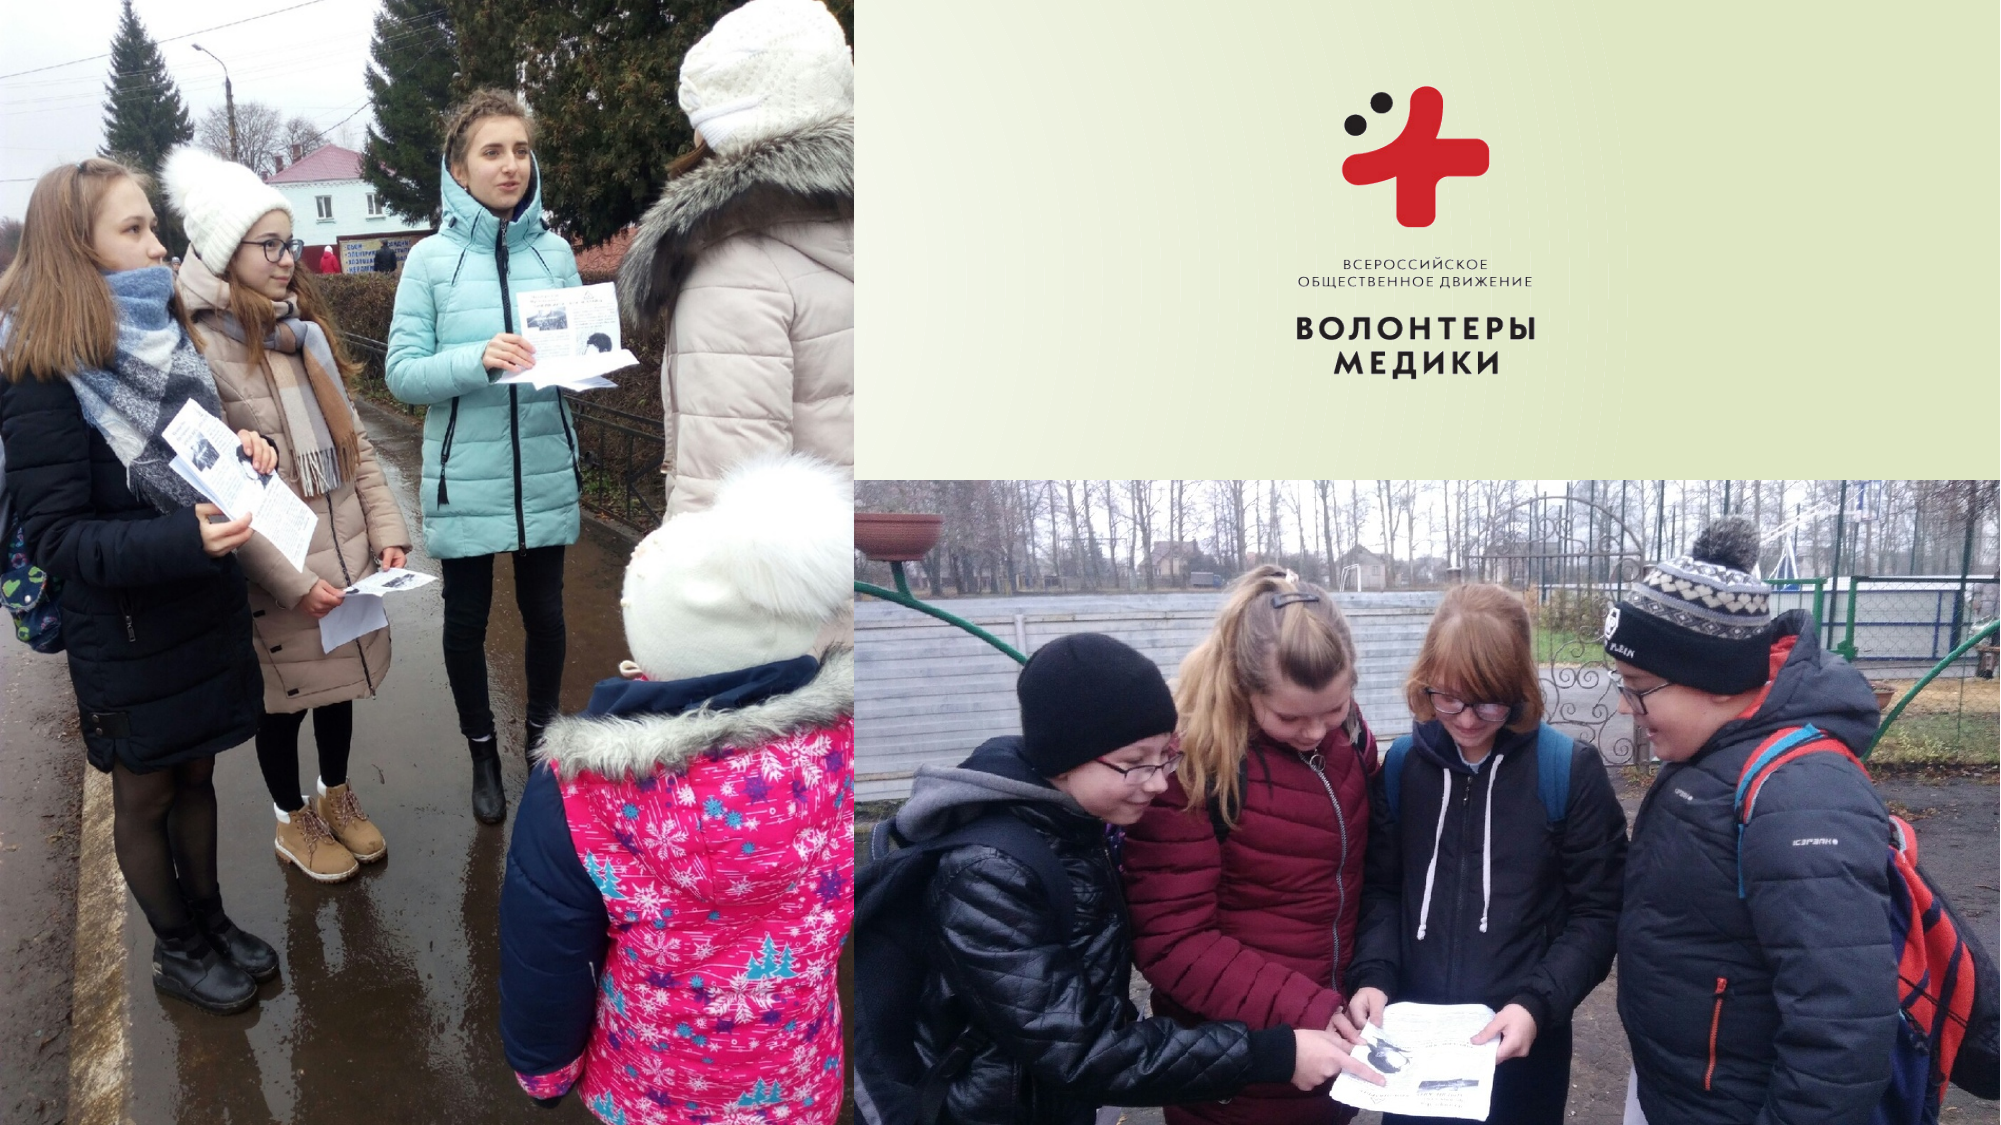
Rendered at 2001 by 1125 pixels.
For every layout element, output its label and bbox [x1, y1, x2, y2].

picture [853, 0, 2000, 1125]
list [0, 0, 855, 1125]
